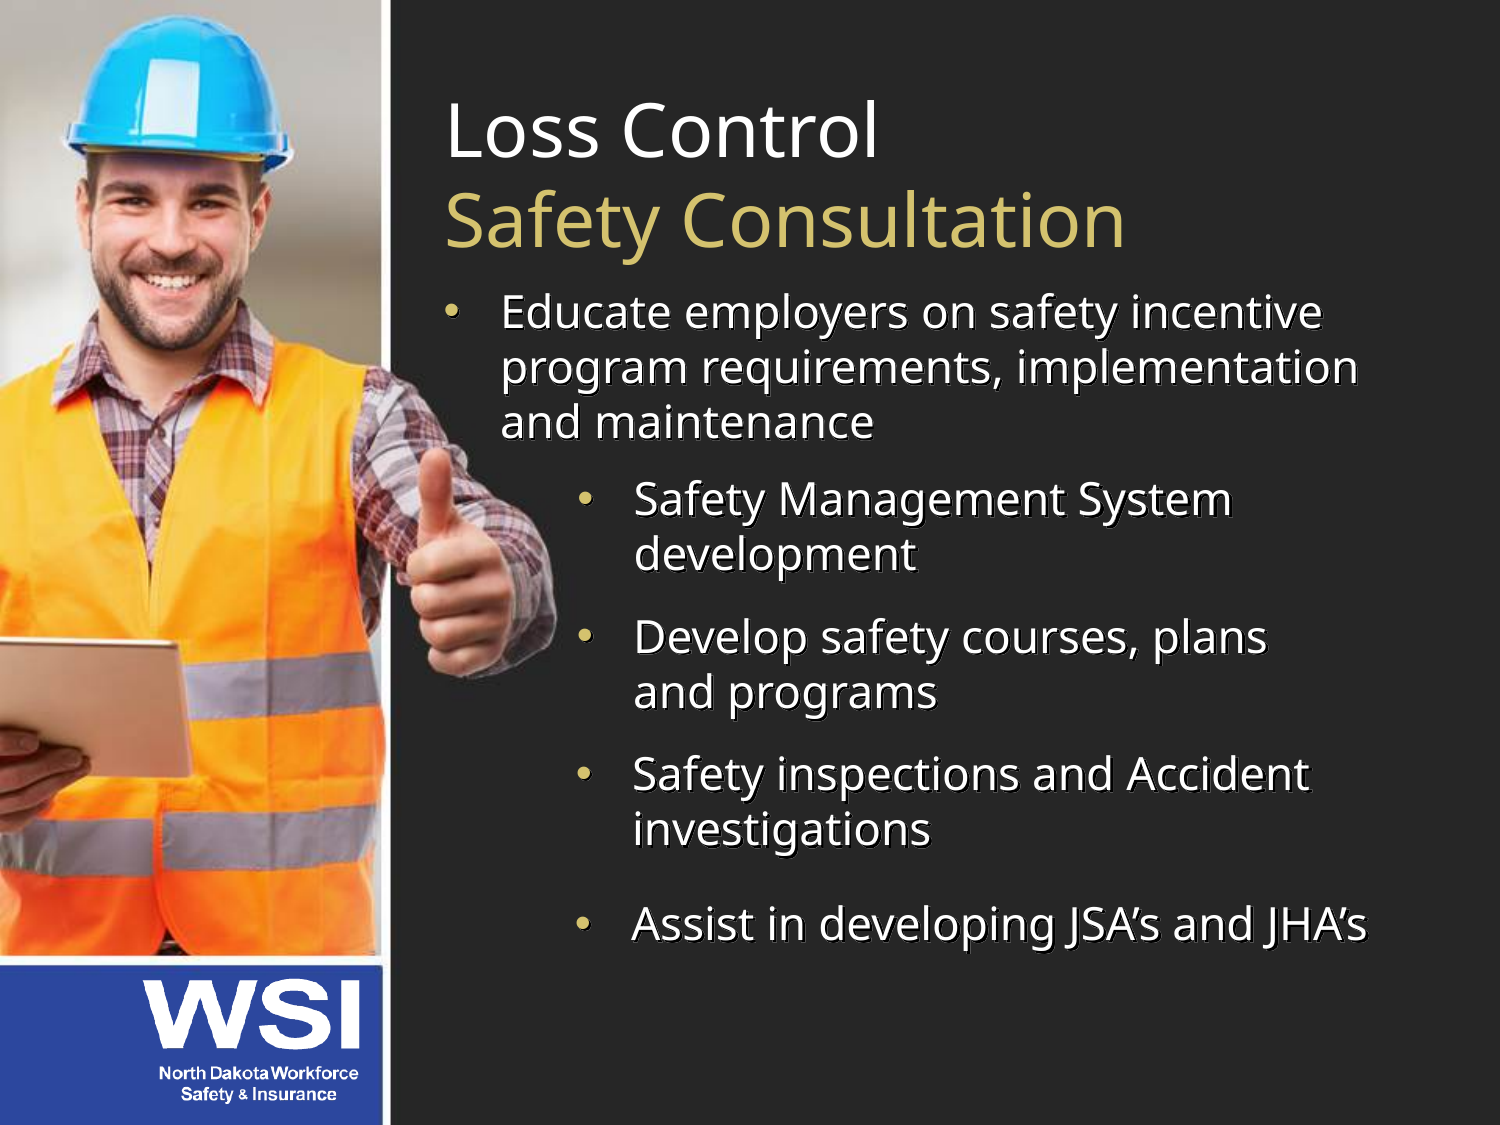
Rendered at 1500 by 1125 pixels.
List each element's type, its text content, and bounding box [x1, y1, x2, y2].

text_box Educate employers on safety incentive program requirements, implementation and maintenance [428, 274, 1500, 438]
text_box Loss Control Safety Consultation [430, 74, 1325, 270]
text_box Safety Management System development [562, 462, 1325, 599]
text_box Develop safety courses, plans and programs [562, 599, 1363, 737]
text_box Assist in developing JSA’s and JHA’s [560, 887, 1463, 1050]
text_box Safety inspections and Accident investigations [561, 737, 1450, 887]
text_box [99, 799, 1400, 963]
picture [0, 0, 1500, 1125]
